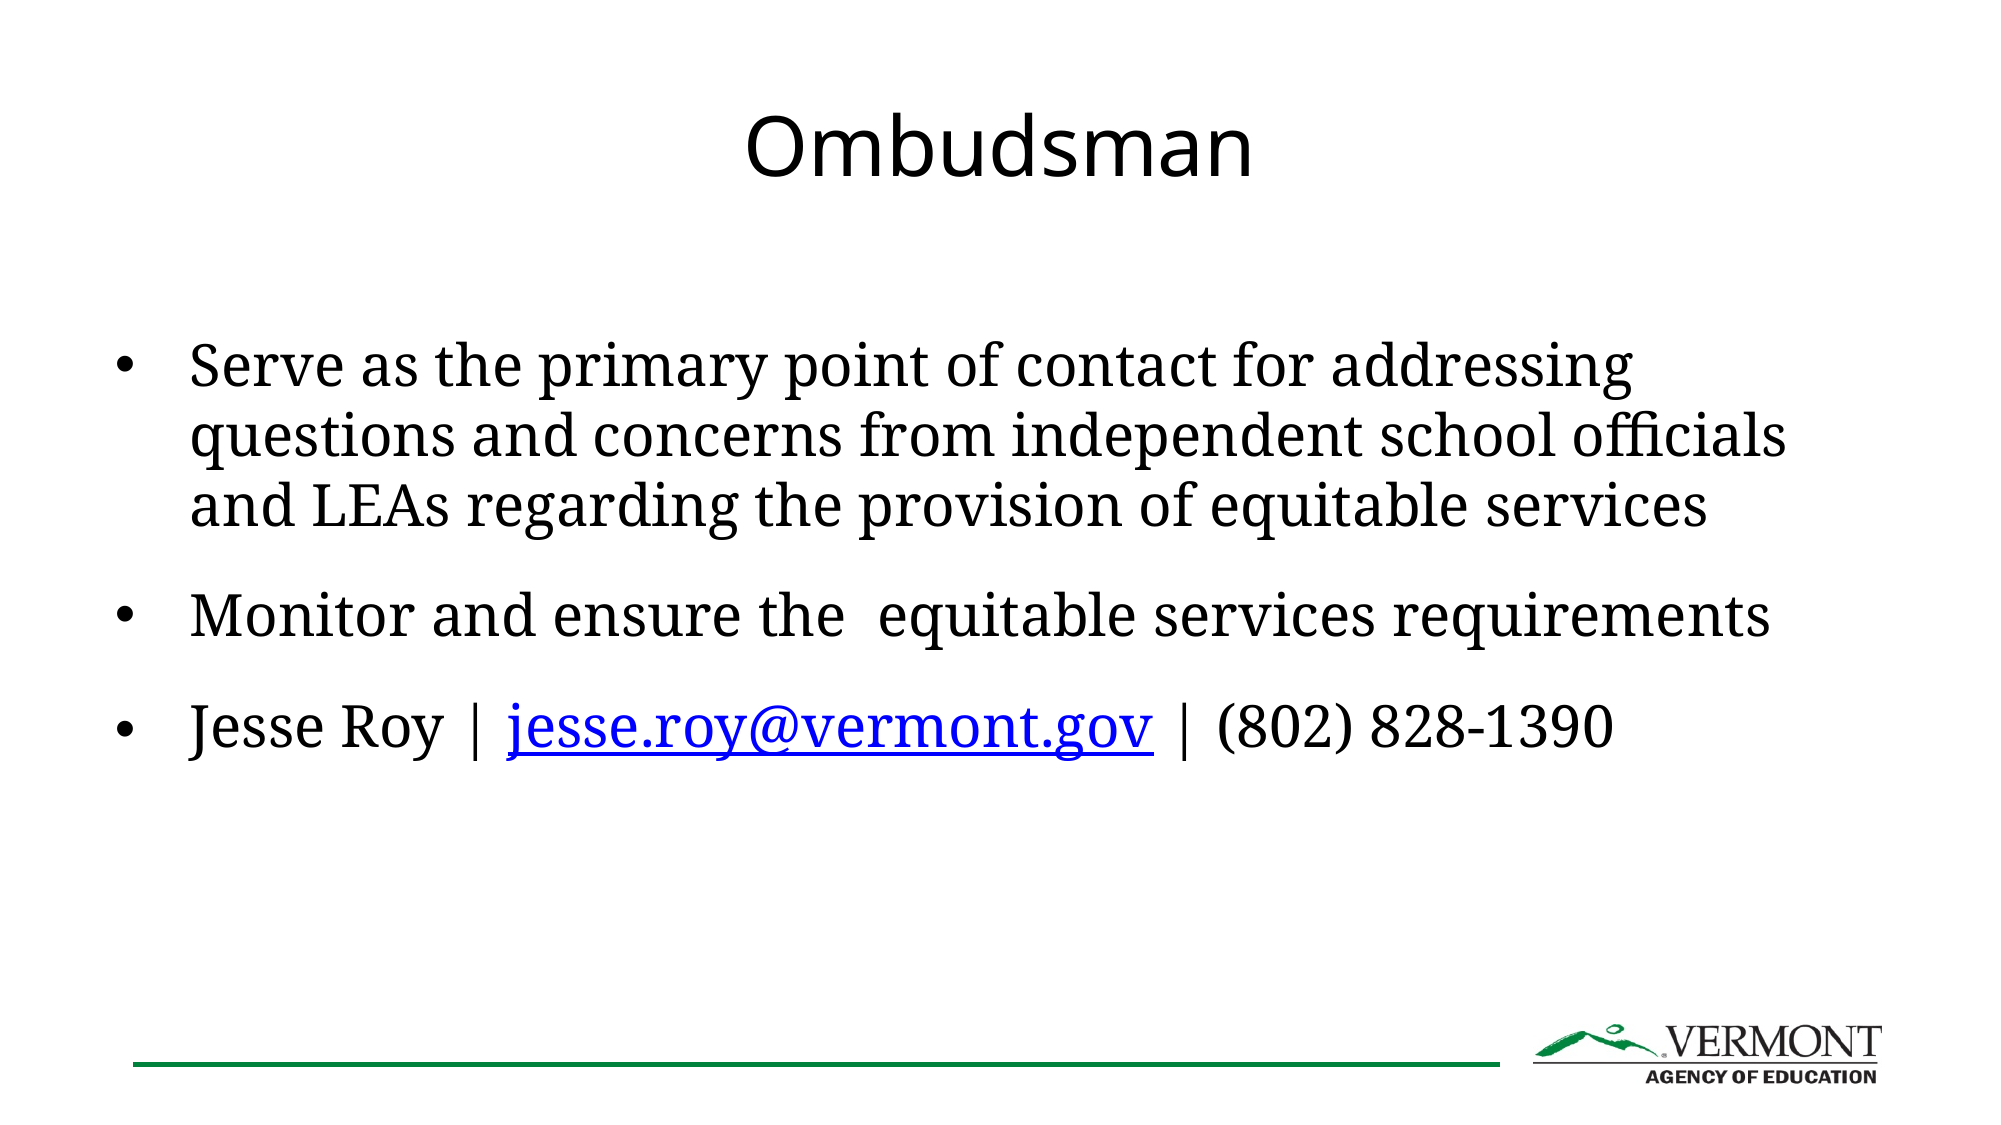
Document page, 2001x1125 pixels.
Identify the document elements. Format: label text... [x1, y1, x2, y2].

picture [1533, 1024, 1882, 1101]
list Serve as the primary point of contact for addressing questions and concerns from independent school officials and LEAs regarding the provision of equitable services Monitor and ensure the equitable services requirements Jesse Roy | jesse.roy@vermont.gov | (802) 828-1390 [99, 320, 1921, 984]
title Ombudsman [99, 49, 1900, 237]
